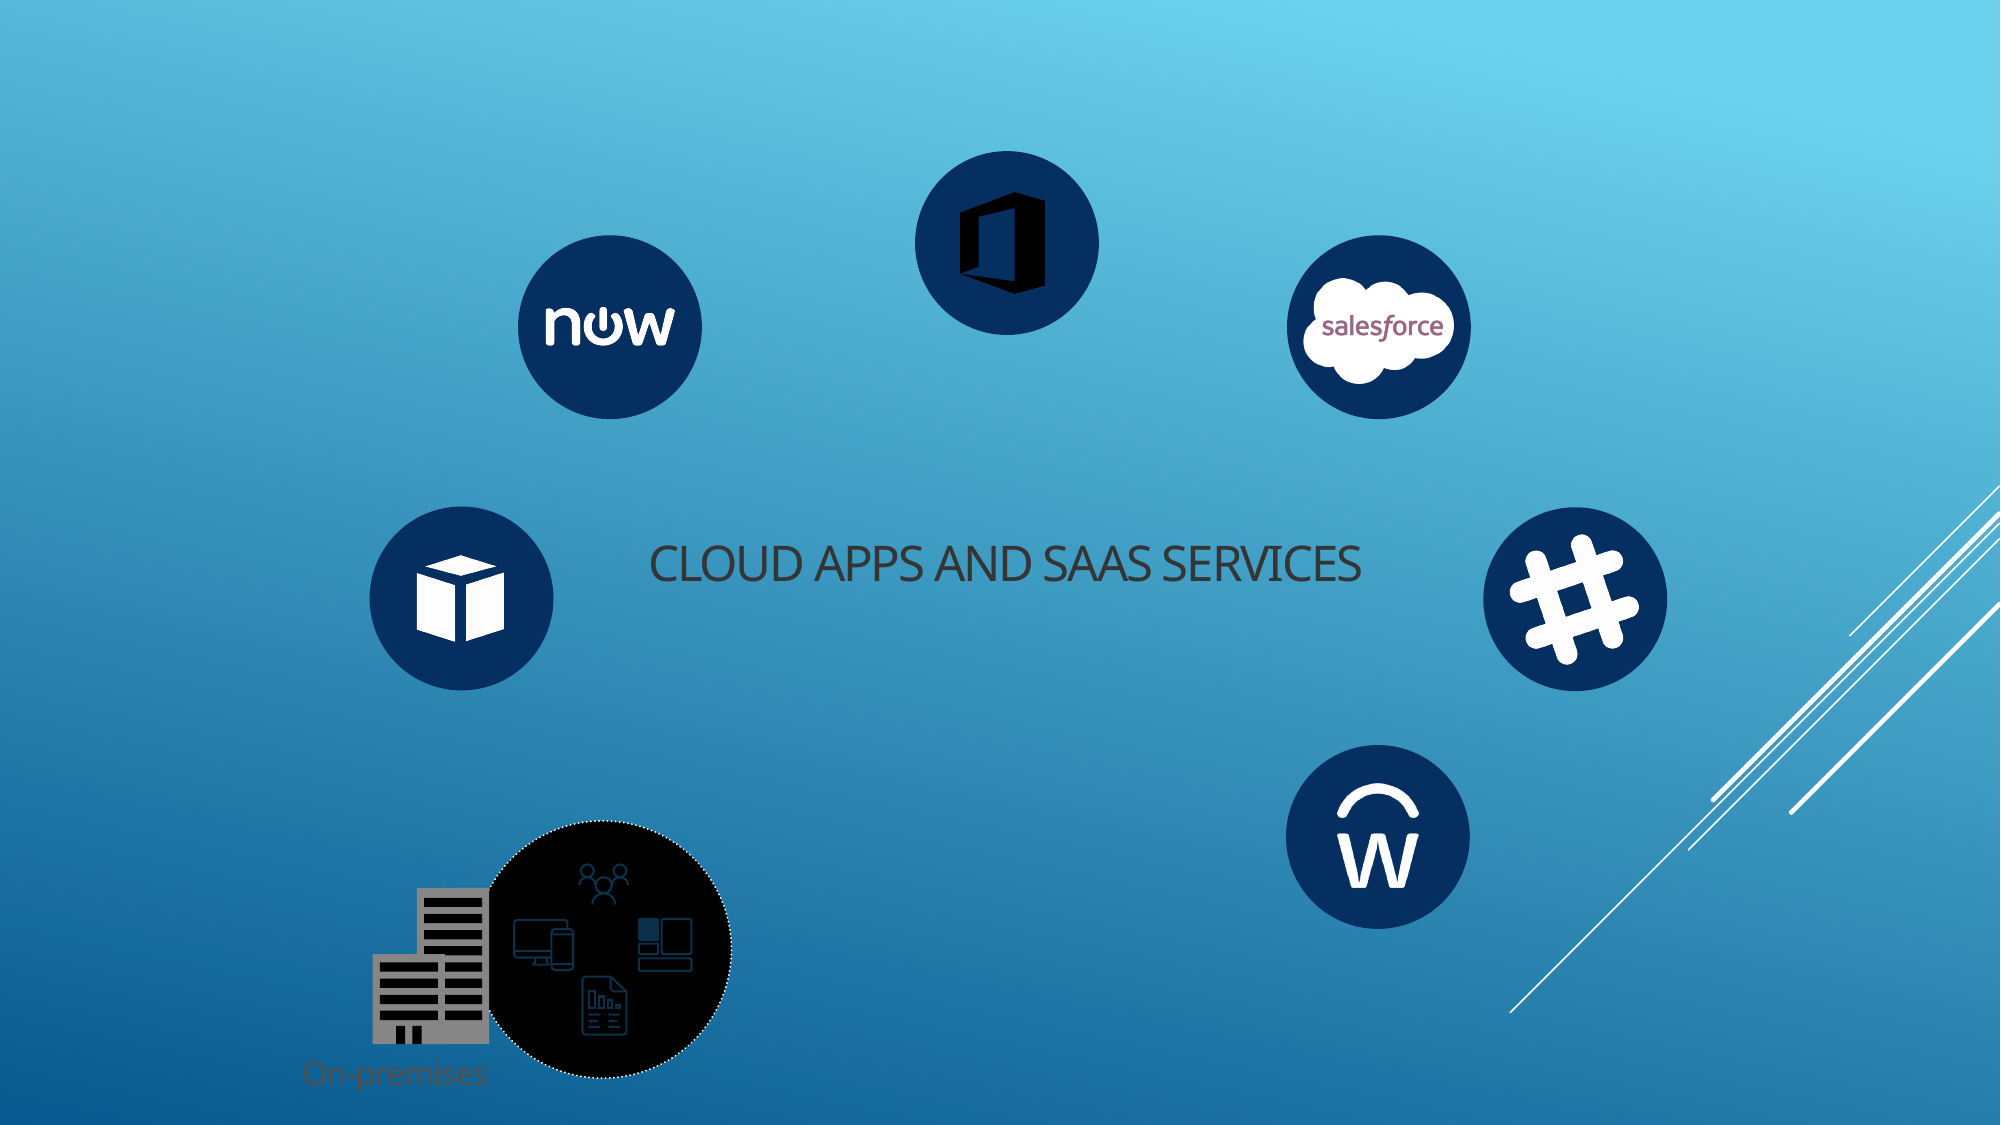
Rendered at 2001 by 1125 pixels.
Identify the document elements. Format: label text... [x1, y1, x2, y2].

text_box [1285, 744, 1471, 930]
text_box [517, 235, 703, 420]
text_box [372, 878, 490, 1045]
text_box CLOUD APPS AND SAAS SERVICES [633, 525, 1379, 599]
text_box [490, 819, 733, 1080]
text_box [369, 506, 554, 691]
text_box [1286, 235, 1472, 420]
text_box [914, 150, 1100, 336]
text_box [1483, 507, 1668, 692]
text_box On-premises [79, 1044, 490, 1105]
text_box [513, 864, 692, 1035]
